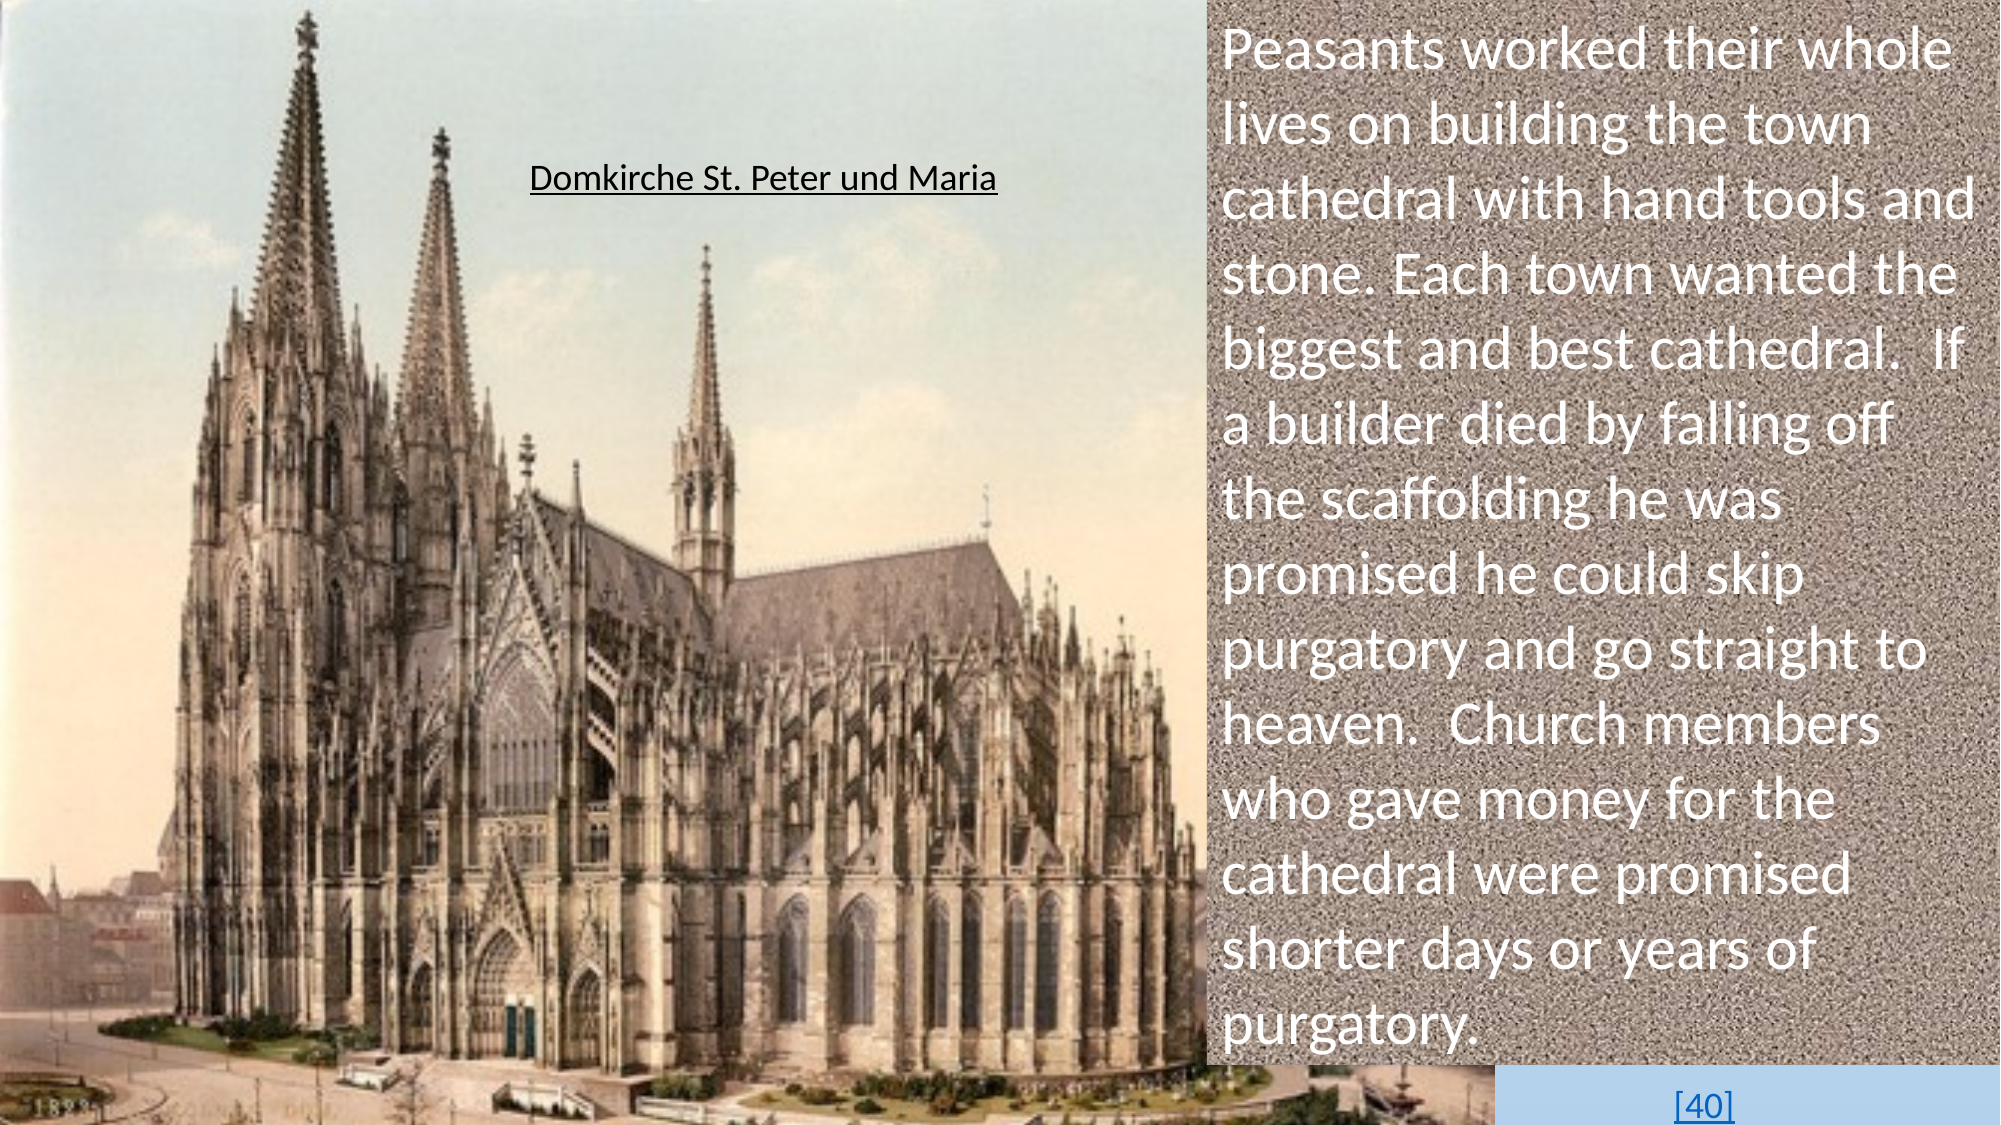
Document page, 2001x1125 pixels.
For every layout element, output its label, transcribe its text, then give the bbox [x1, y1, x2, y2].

text_box [40] [1658, 1073, 1837, 1125]
text_box Peasants worked their whole lives on building the town cathedral with hand tools and stone. Each town wanted the biggest and best cathedral. If a builder died by falling off the scaffolding he was promised he could skip purgatory and go straight to heaven. Church members who gave money for the cathedral were promised shorter days or years of purgatory. [1495, 0, 2000, 1065]
picture [0, 0, 1495, 1125]
